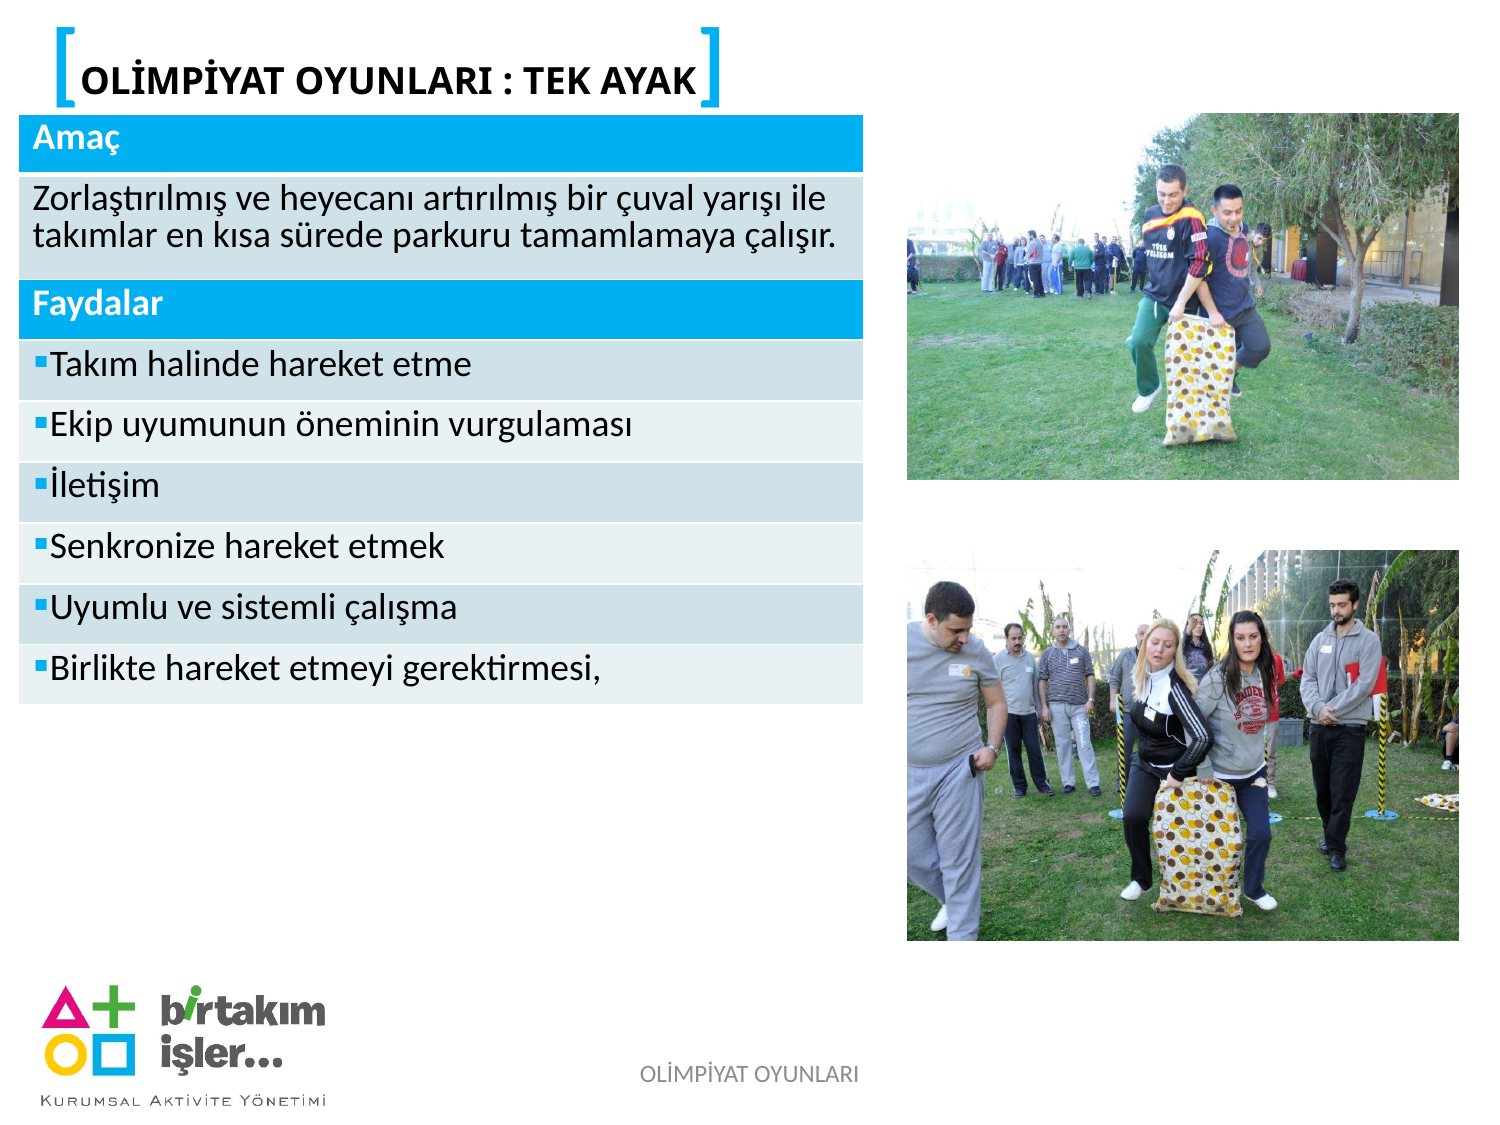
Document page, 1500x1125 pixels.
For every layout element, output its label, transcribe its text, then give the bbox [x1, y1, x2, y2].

text_box [OLİMPİYAT OYUNLARI : TEK AYAK] [35, 0, 742, 113]
table_cell Ekip uyumunun öneminin vurgulaması [19, 402, 863, 461]
table_cell Takım halinde hareket etme [19, 341, 863, 400]
table_header Amaç [19, 115, 863, 172]
picture [906, 550, 1459, 941]
table_cell Faydalar [19, 280, 863, 339]
picture [41, 985, 326, 1107]
picture [906, 113, 1459, 481]
footer OLİMPİYAT OYUNLARI [512, 1042, 988, 1103]
table_cell Senkronize hareket etmek [19, 524, 863, 583]
table_cell Uyumlu ve sistemli çalışma [19, 585, 863, 644]
table_cell Birlikte hareket etmeyi gerektirmesi, [19, 645, 863, 704]
table_cell İletişim [19, 463, 863, 522]
table_cell Zorlaştırılmış ve heyecanı artırılmış bir çuval yarışı ile takımlar en kısa sürede parkuru tamamlamaya çalışır. [19, 177, 863, 279]
